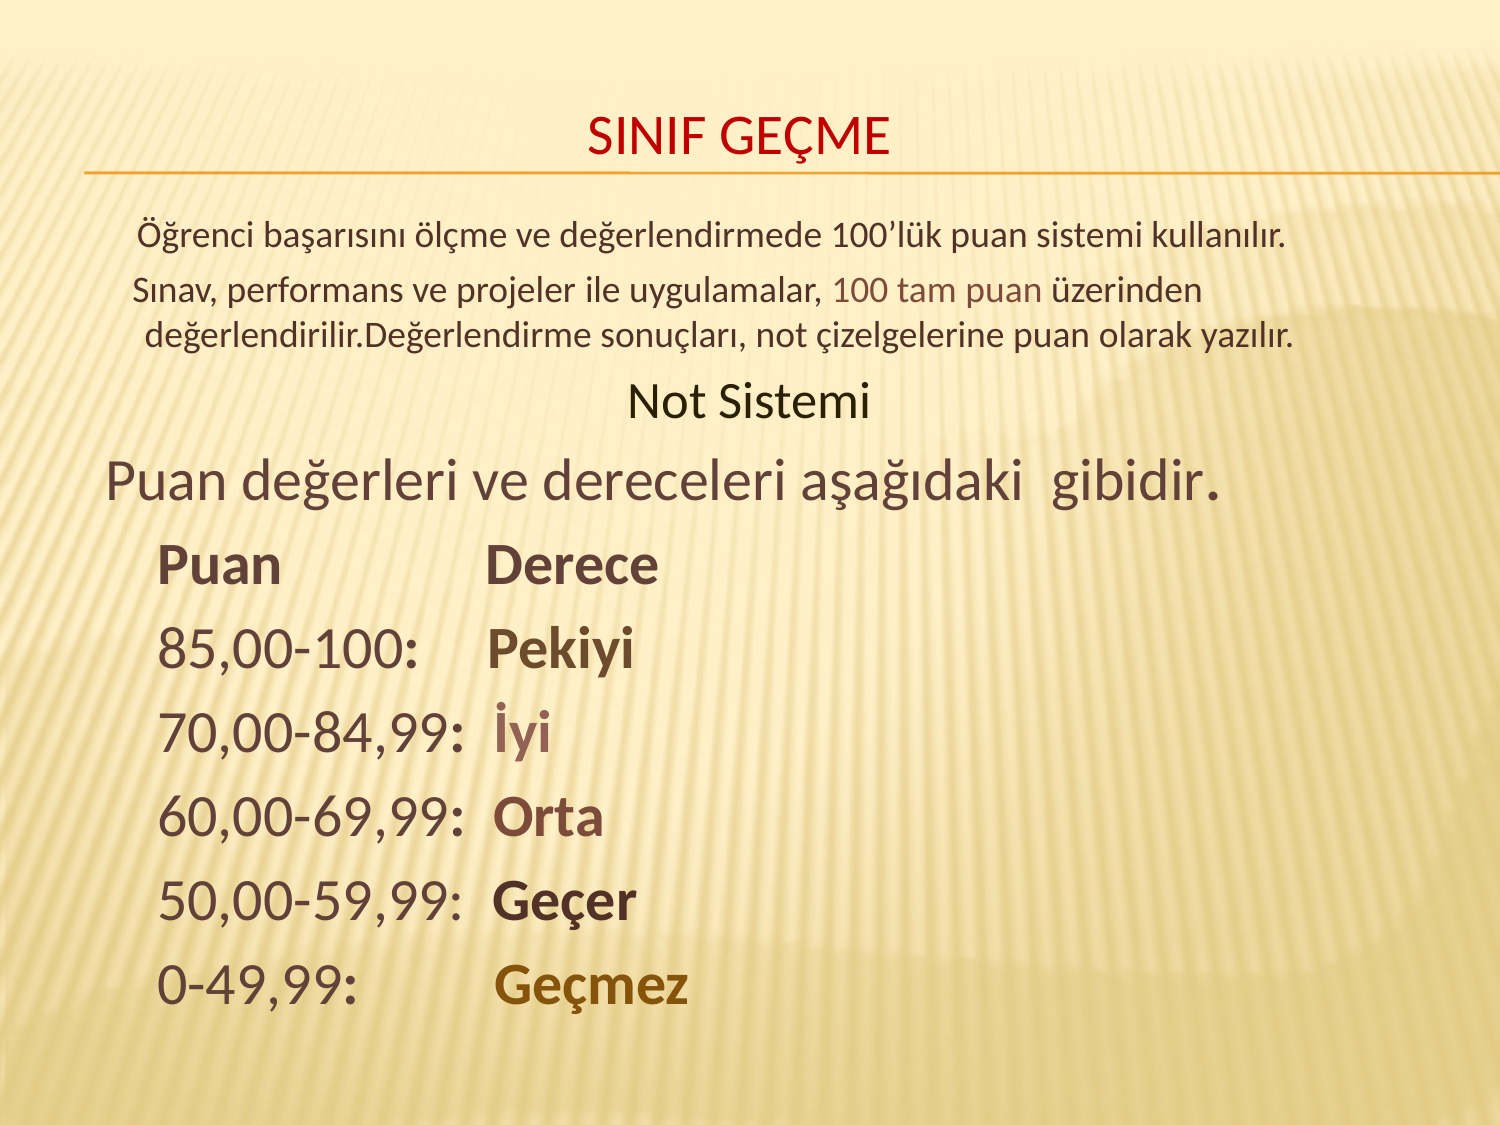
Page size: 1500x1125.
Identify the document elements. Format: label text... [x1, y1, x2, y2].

list Öğrenci başarısını ölçme ve değerlendirmede 100’lük puan sistemi kullanılır. Sınav, performans ve projeler ile uygulamalar, 100 tam puan üzerinden değerlendirilir.Değerlendirme sonuçları, not çizelgelerine puan olarak yazılır. Not Sistemi Puan değerleri ve dereceleri aşağıdaki gibidir. Puan Derece 85,00-100: Pekiyi 70,00-84,99: İyi 60,00-69,99: Orta 50,00-59,99: Geçer 0-49,99: Geçmez [75, 187, 1425, 1038]
title SINIF GEÇME [64, 90, 1415, 174]
